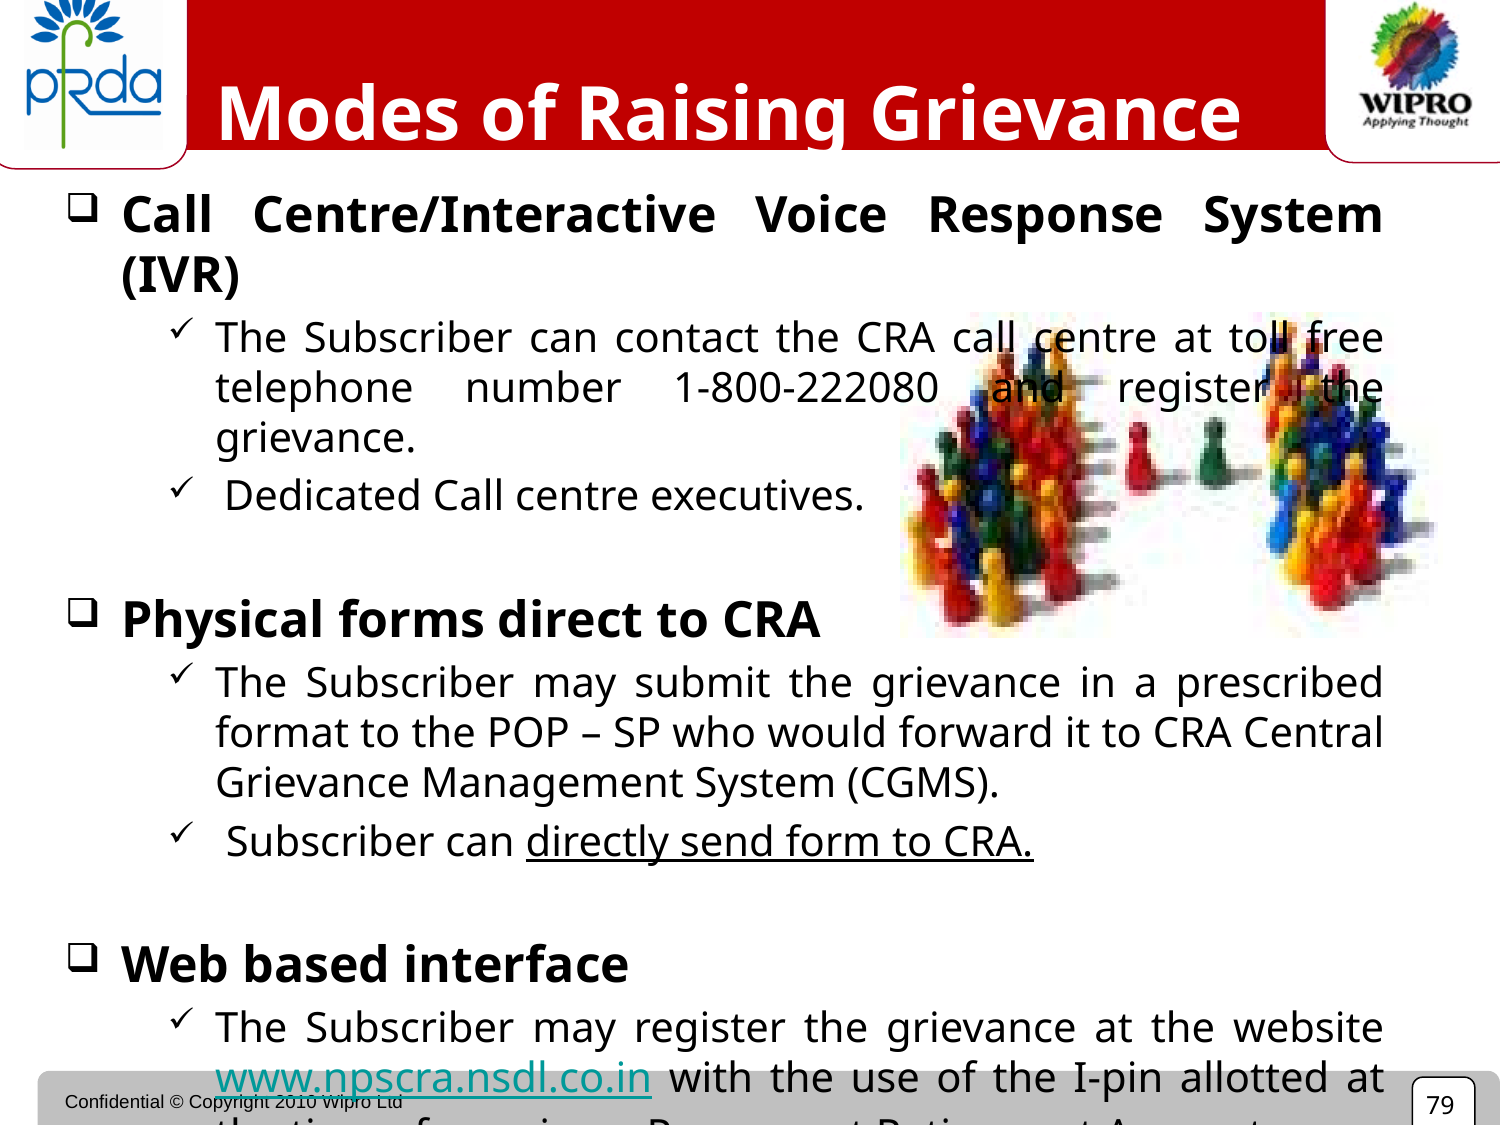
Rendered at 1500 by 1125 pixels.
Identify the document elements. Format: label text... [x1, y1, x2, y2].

picture [24, 0, 163, 150]
picture [899, 312, 1443, 638]
picture [1343, 0, 1488, 129]
title Modes of Raising Grievance [199, 57, 1463, 176]
list Call Centre/Interactive Voice Response System (IVR) The Subscriber can contact the CRA call centre at toll free telephone number 1-800-222080 and register the grievance. Dedicated Call centre executives. Physical forms direct to CRA The Subscriber may submit the grievance in a prescribed format to the POP – SP who would forward it to CRA Central Grievance Management System (CGMS). Subscriber can directly send form to CRA. Web based interface The Subscriber may register the grievance at the website www.npscra.nsdl.co.in with the use of the I-pin allotted at the time of opening a Permanent Retirement Account. [49, 174, 1401, 1063]
